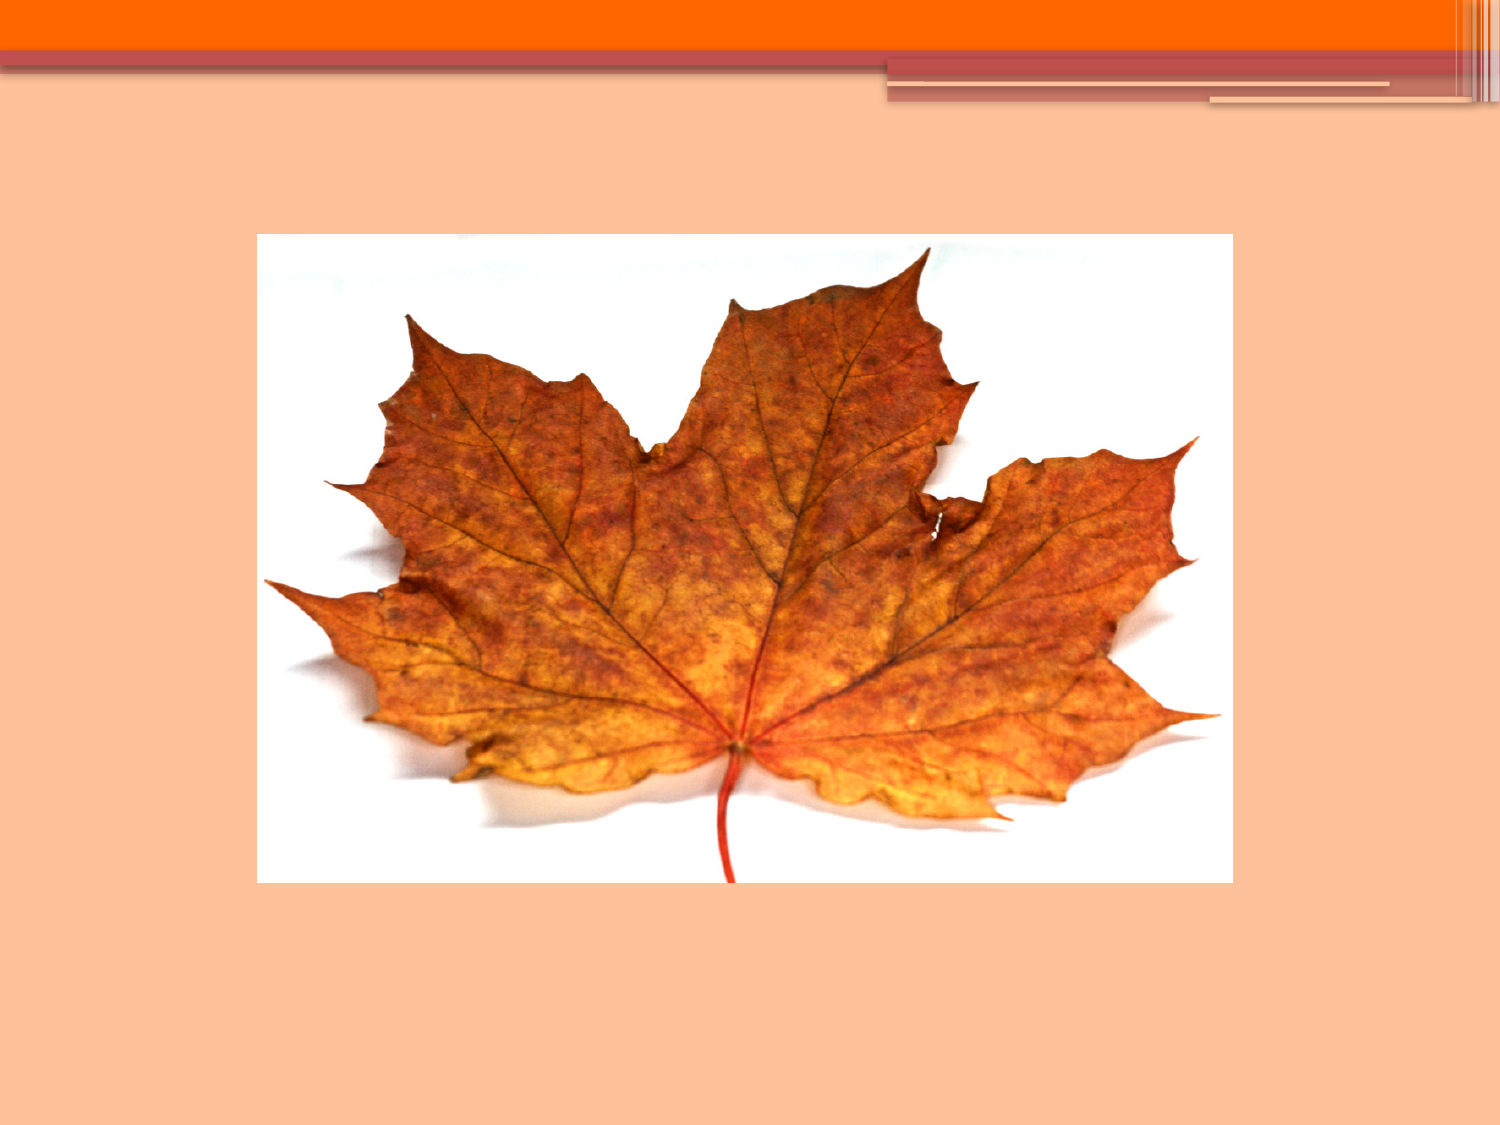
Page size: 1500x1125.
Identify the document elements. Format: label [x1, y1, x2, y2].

picture [257, 234, 1233, 883]
